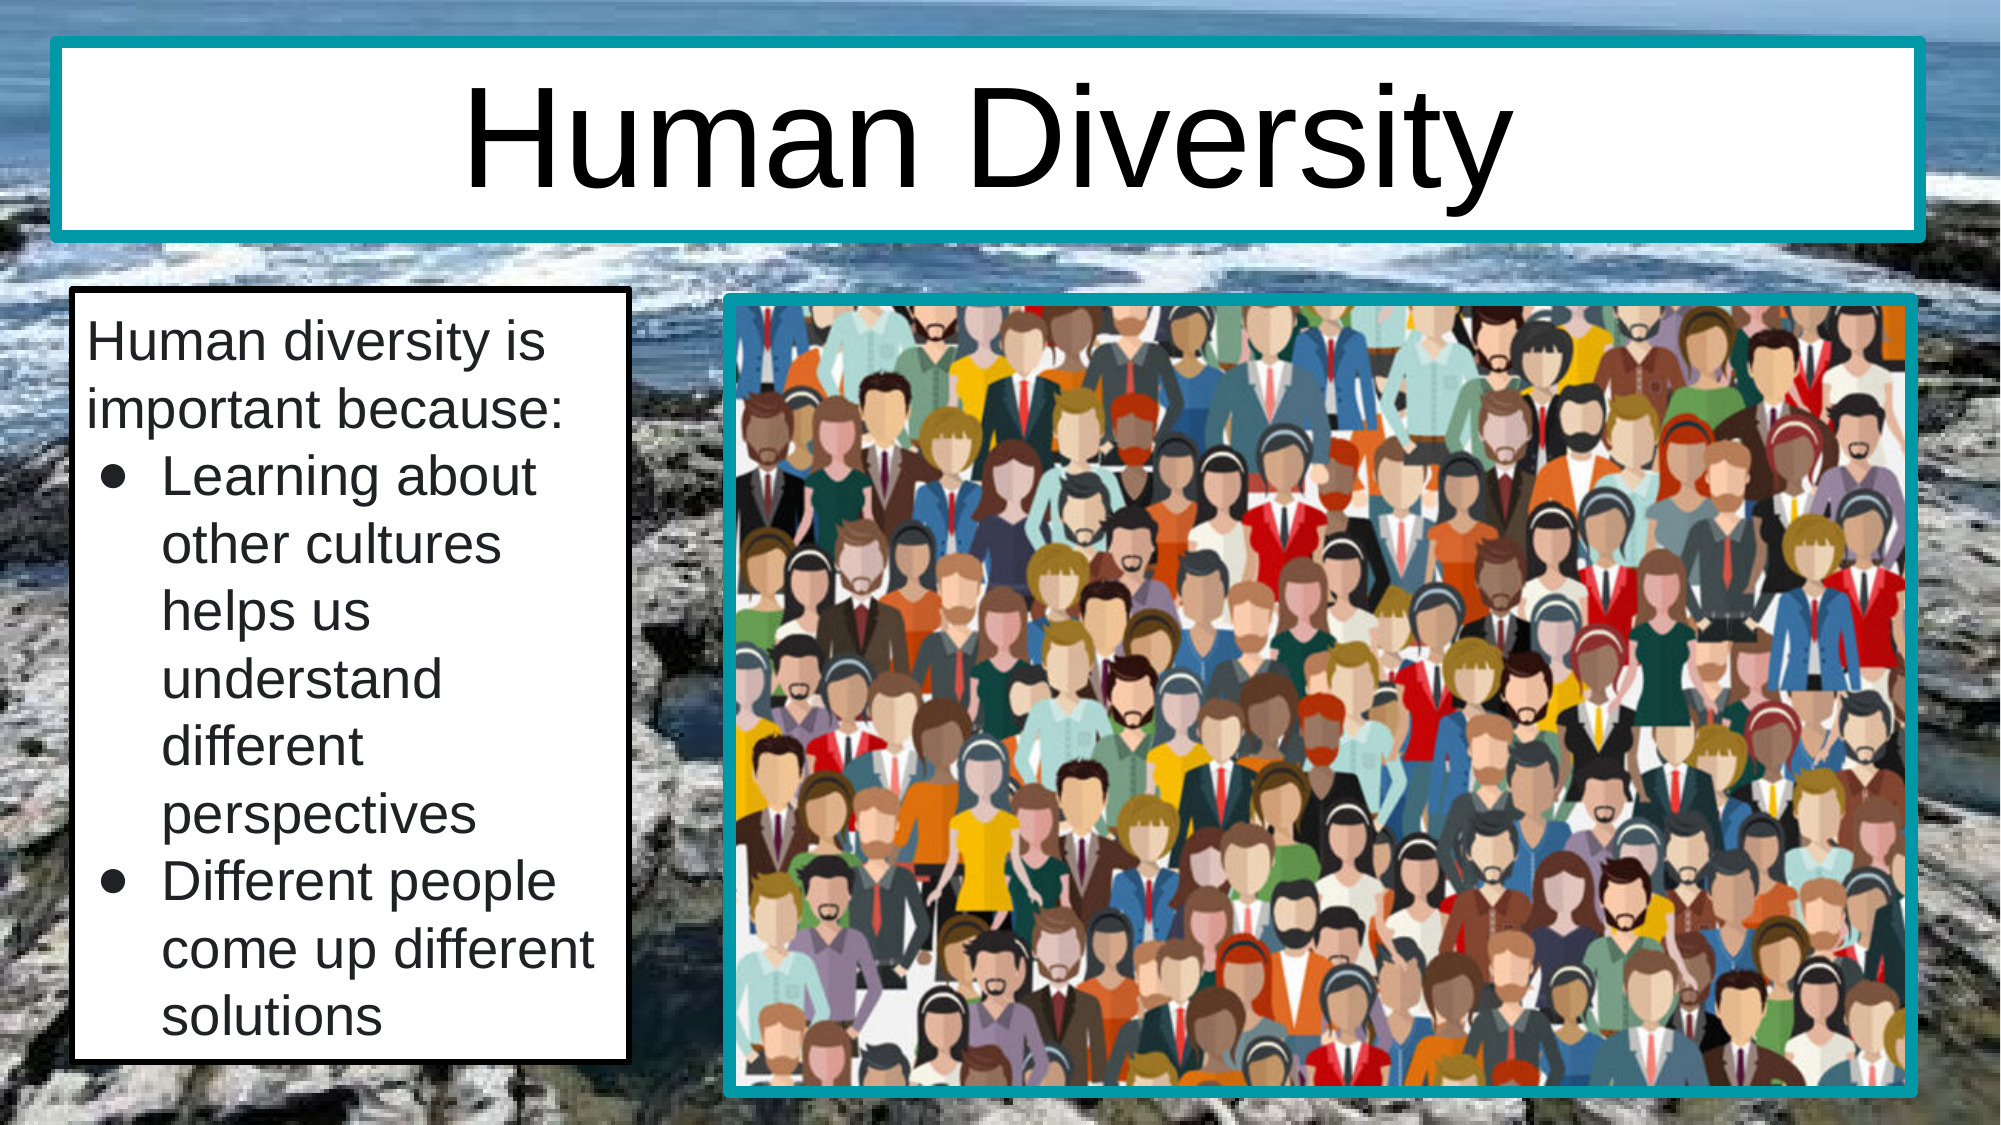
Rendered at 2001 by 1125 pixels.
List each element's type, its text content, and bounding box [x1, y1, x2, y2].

title Human Diversity [56, 41, 1920, 237]
picture [0, 0, 2001, 1125]
text_box Human diversity is important because: Learning about other cultures helps us understand different perspectives Different people come up different solutions [71, 289, 630, 1062]
